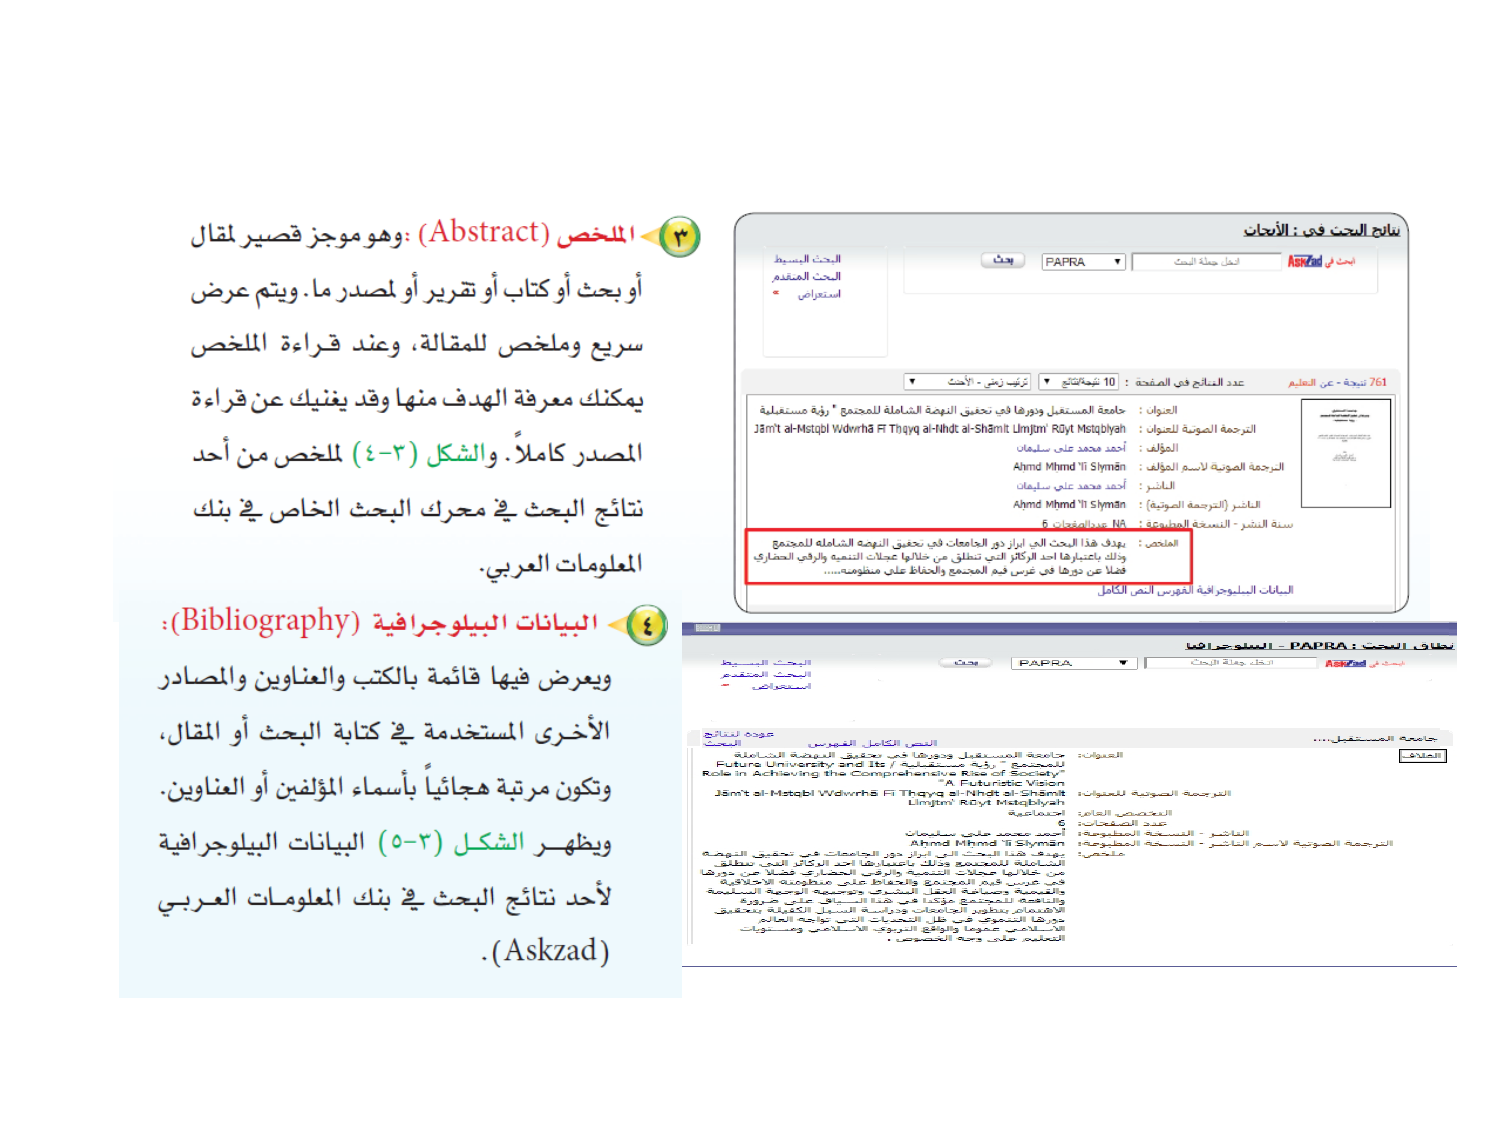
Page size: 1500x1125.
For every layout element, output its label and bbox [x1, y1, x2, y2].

picture [113, 197, 1458, 998]
